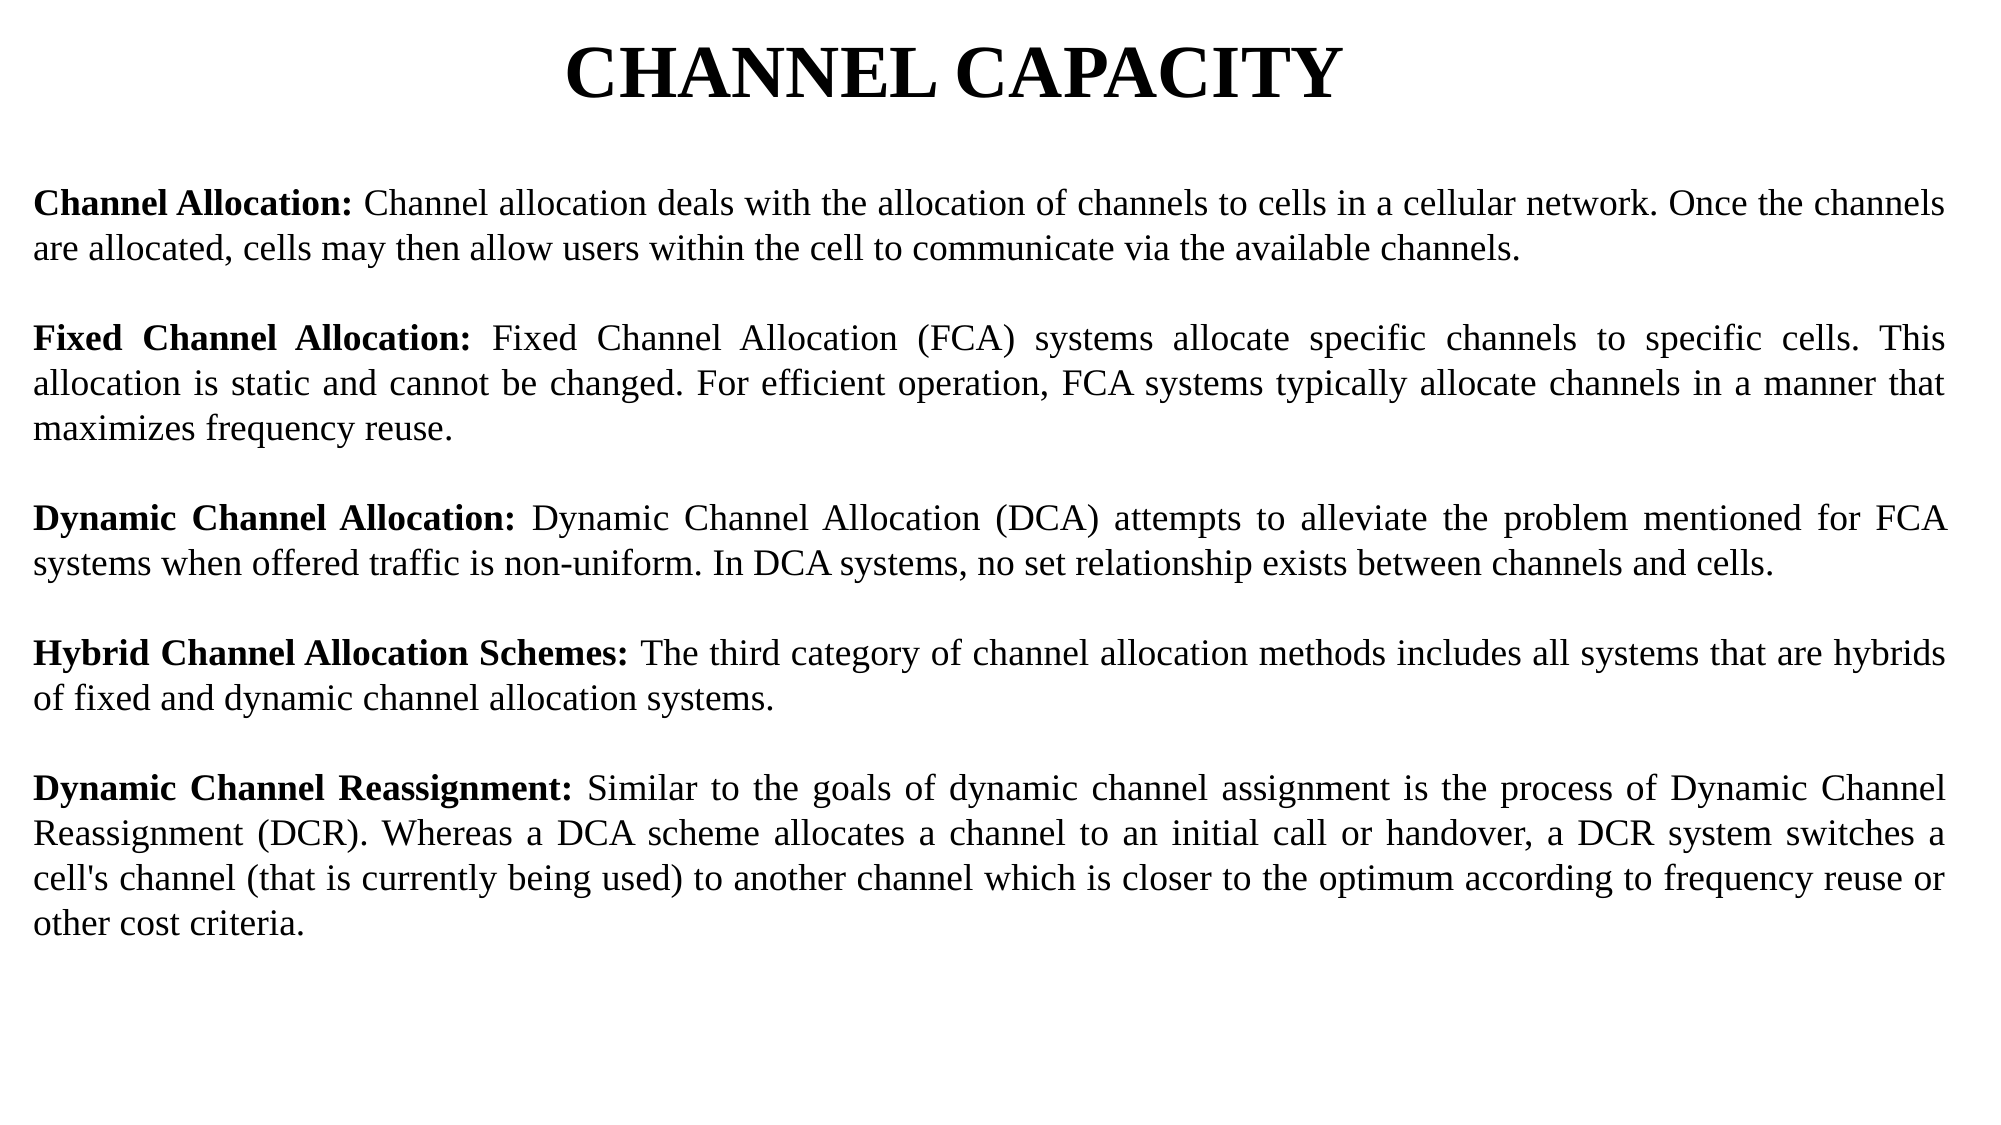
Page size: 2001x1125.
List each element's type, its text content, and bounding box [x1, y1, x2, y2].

text_box Channel Allocation: Channel allocation deals with the allocation of channels to cells in a cellular network. Once the channels are allocated, cells may then allow users within the cell to communicate via the available channels. Fixed Channel Allocation: Fixed Channel Allocation (FCA) systems allocate specific channels to specific cells. This allocation is static and cannot be changed. For efficient operation, FCA systems typically allocate channels in a manner that maximizes frequency reuse. Dynamic Channel Allocation: Dynamic Channel Allocation (DCA) attempts to alleviate the problem mentioned for FCA systems when offered traffic is non-uniform. In DCA systems, no set relationship exists between channels and cells. Hybrid Channel Allocation Schemes: The third category of channel allocation methods includes all systems that are hybrids of fixed and dynamic channel allocation systems. Dynamic Channel Reassignment: Similar to the goals of dynamic channel assignment is the process of Dynamic Channel Reassignment (DCR). Whereas a DCA scheme allocates a channel to an initial call or handover, a DCR system switches a cell's channel (that is currently being used) to another channel which is closer to the optimum according to frequency reuse or other cost criteria. [18, 170, 1964, 996]
title CHANNEL CAPACITY [205, 12, 1706, 121]
